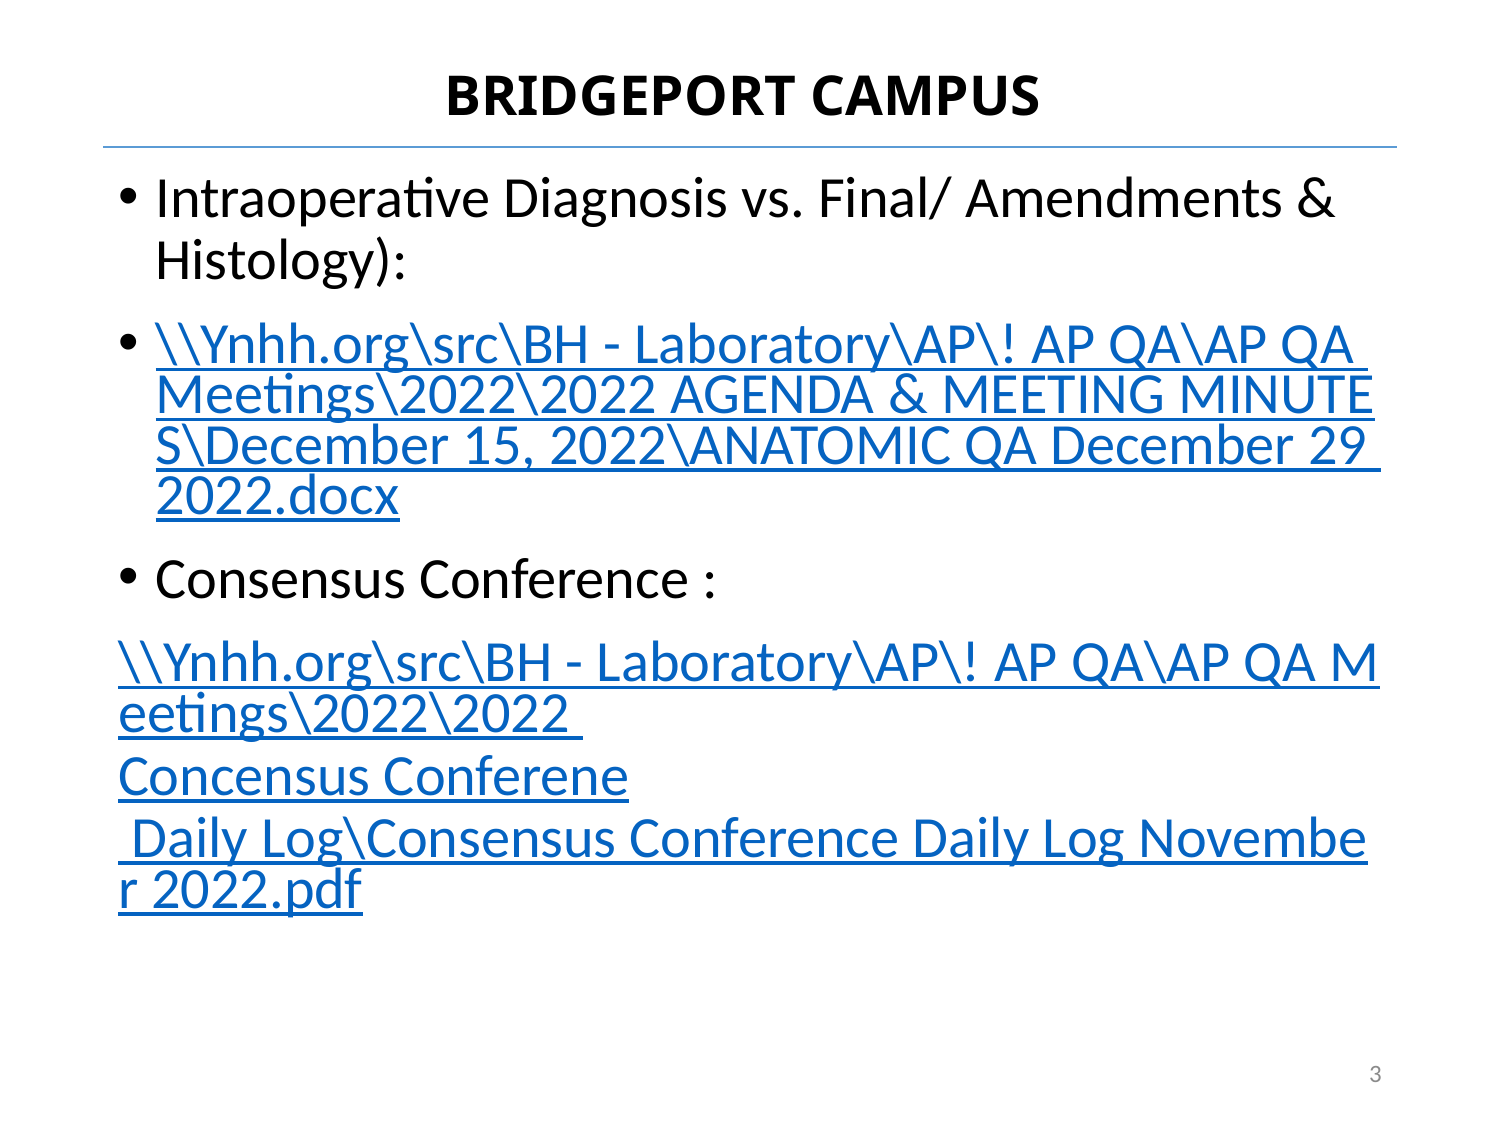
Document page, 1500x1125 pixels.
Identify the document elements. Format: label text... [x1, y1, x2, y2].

slide_number 3 [1059, 1042, 1397, 1103]
title BRIDGEPORT CAMPUS [103, 59, 1397, 136]
list Intraoperative Diagnosis vs. Final/ Amendments & Histology): \\Ynhh.org\src\BH - Laboratory\AP\! AP QA\AP QA Meetings\2022\2022 AGENDA & MEETING MINUTES\December 15, 2022\ANATOMIC QA December 29 2022.docx Consensus Conference : \\Ynhh.org\src\BH - Laboratory\AP\! AP QA\AP QA Meetings\2022\2022 Concensus Conferene Daily Log\Consensus Conference Daily Log November 2022.pdf [103, 159, 1397, 1014]
